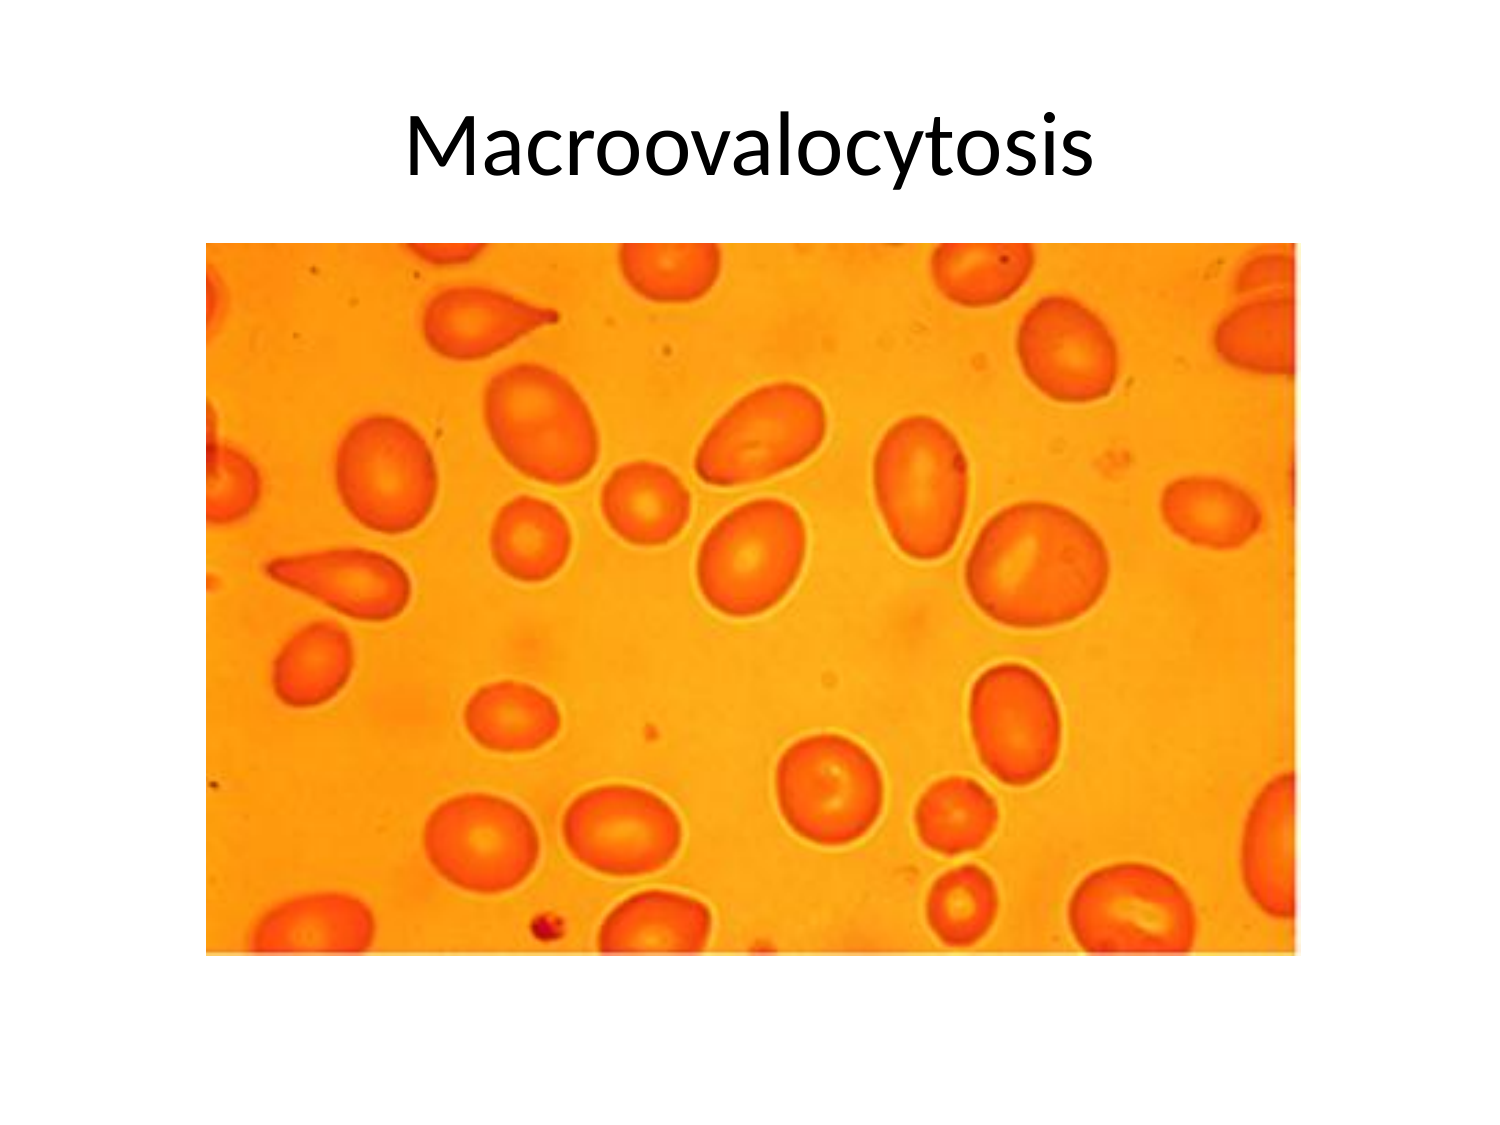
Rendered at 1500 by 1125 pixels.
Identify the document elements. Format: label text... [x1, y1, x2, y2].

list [206, 243, 1302, 956]
title Macroovalocytosis [75, 45, 1425, 233]
